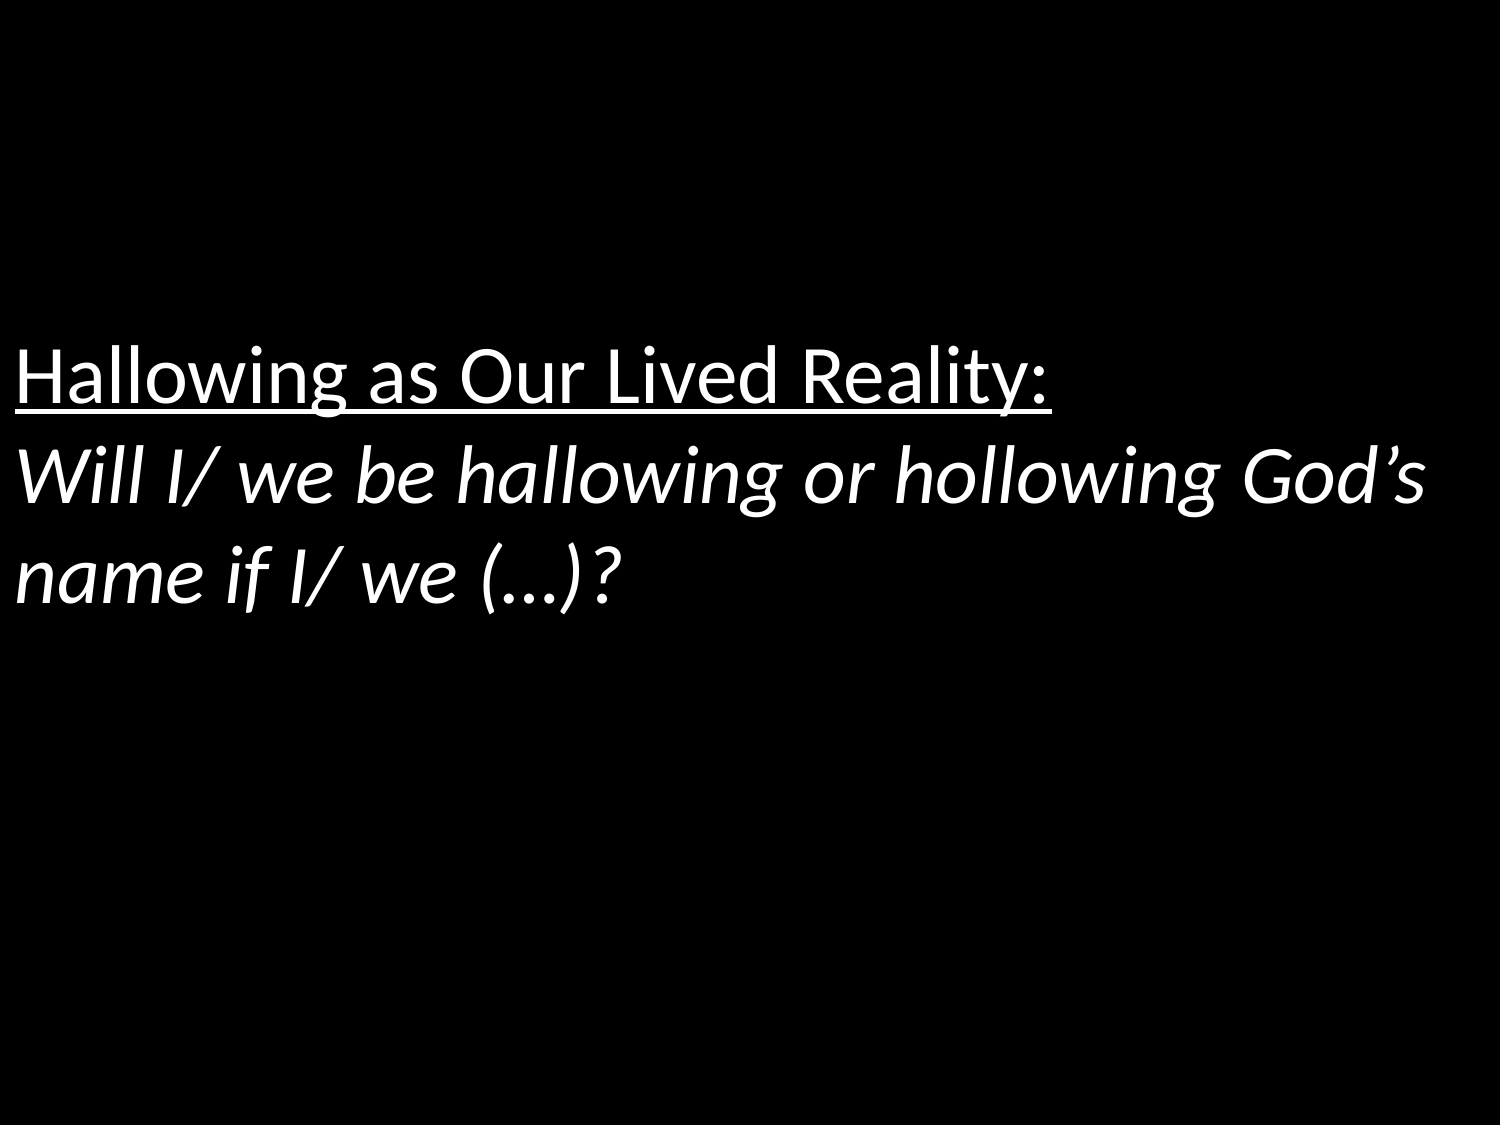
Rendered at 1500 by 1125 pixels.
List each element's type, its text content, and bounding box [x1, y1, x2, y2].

text_box Hallowing as Our Lived Reality: Will I/ we be hallowing or hollowing God’s name if I/ we (…)? [0, 312, 1500, 628]
